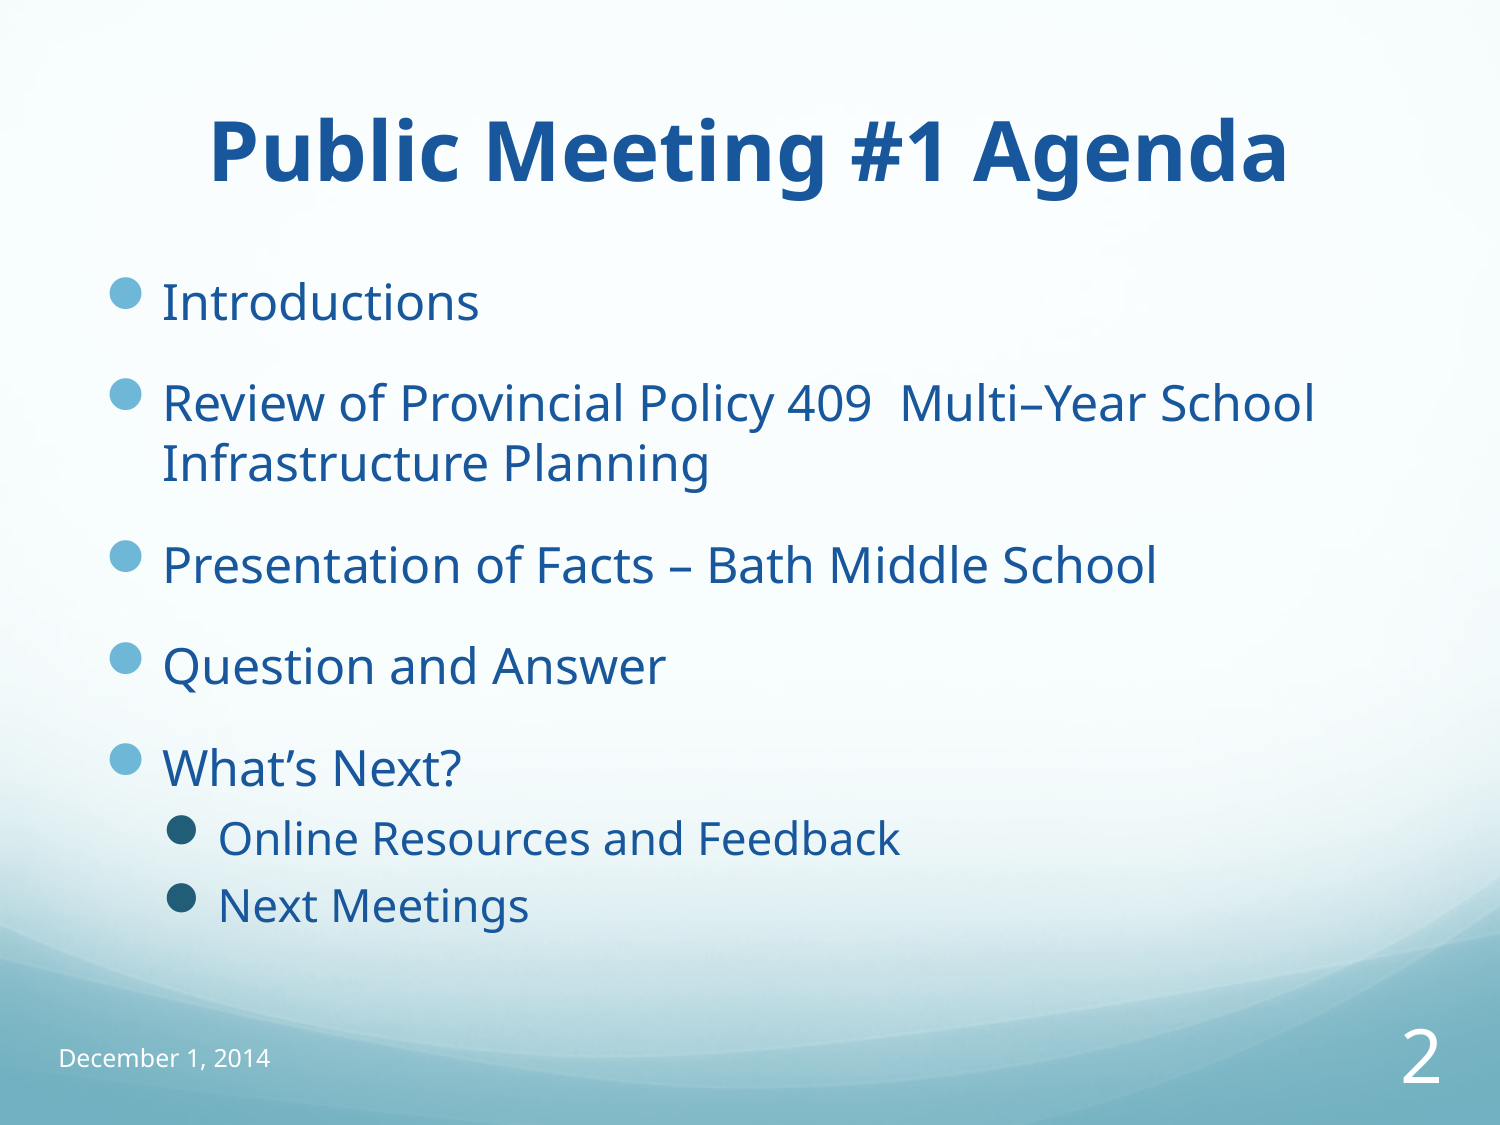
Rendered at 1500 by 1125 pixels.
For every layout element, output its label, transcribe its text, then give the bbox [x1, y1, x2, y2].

list Introductions Review of Provincial Policy 409 Multi–Year School Infrastructure Planning Presentation of Facts – Bath Middle School Question and Answer What’s Next? Online Resources and Feedback Next Meetings [90, 262, 1410, 975]
title Public Meeting #1 Agenda [90, 63, 1410, 206]
footer December 1, 2014 [43, 1029, 838, 1090]
slide_number 2 [1295, 1029, 1459, 1090]
